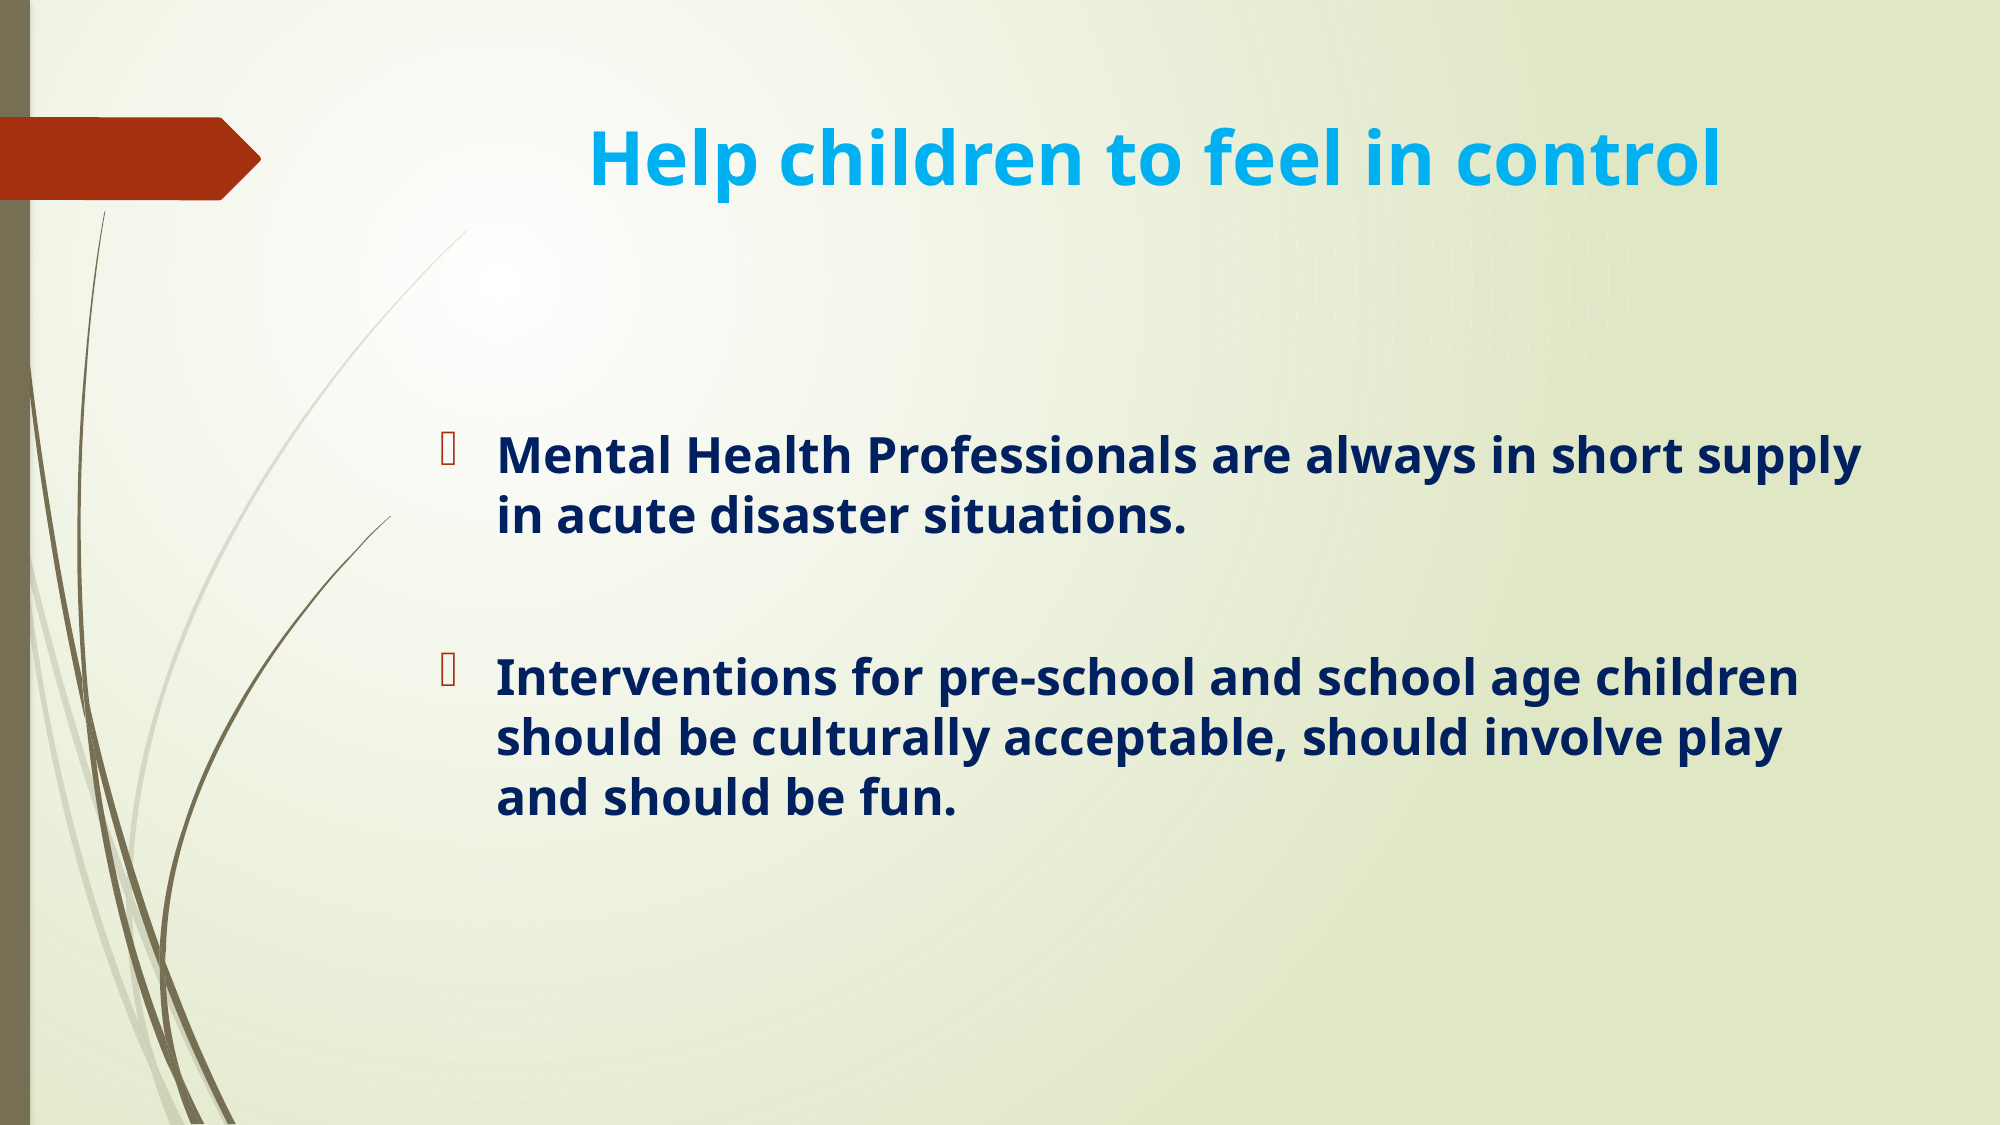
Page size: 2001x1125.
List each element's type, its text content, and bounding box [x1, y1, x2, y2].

title Help children to feel in control [425, 102, 1888, 313]
list Mental Health Professionals are always in short supply in acute disaster situations. Interventions for pre-school and school age children should be culturally acceptable, should involve play and should be fun. [424, 350, 1888, 970]
